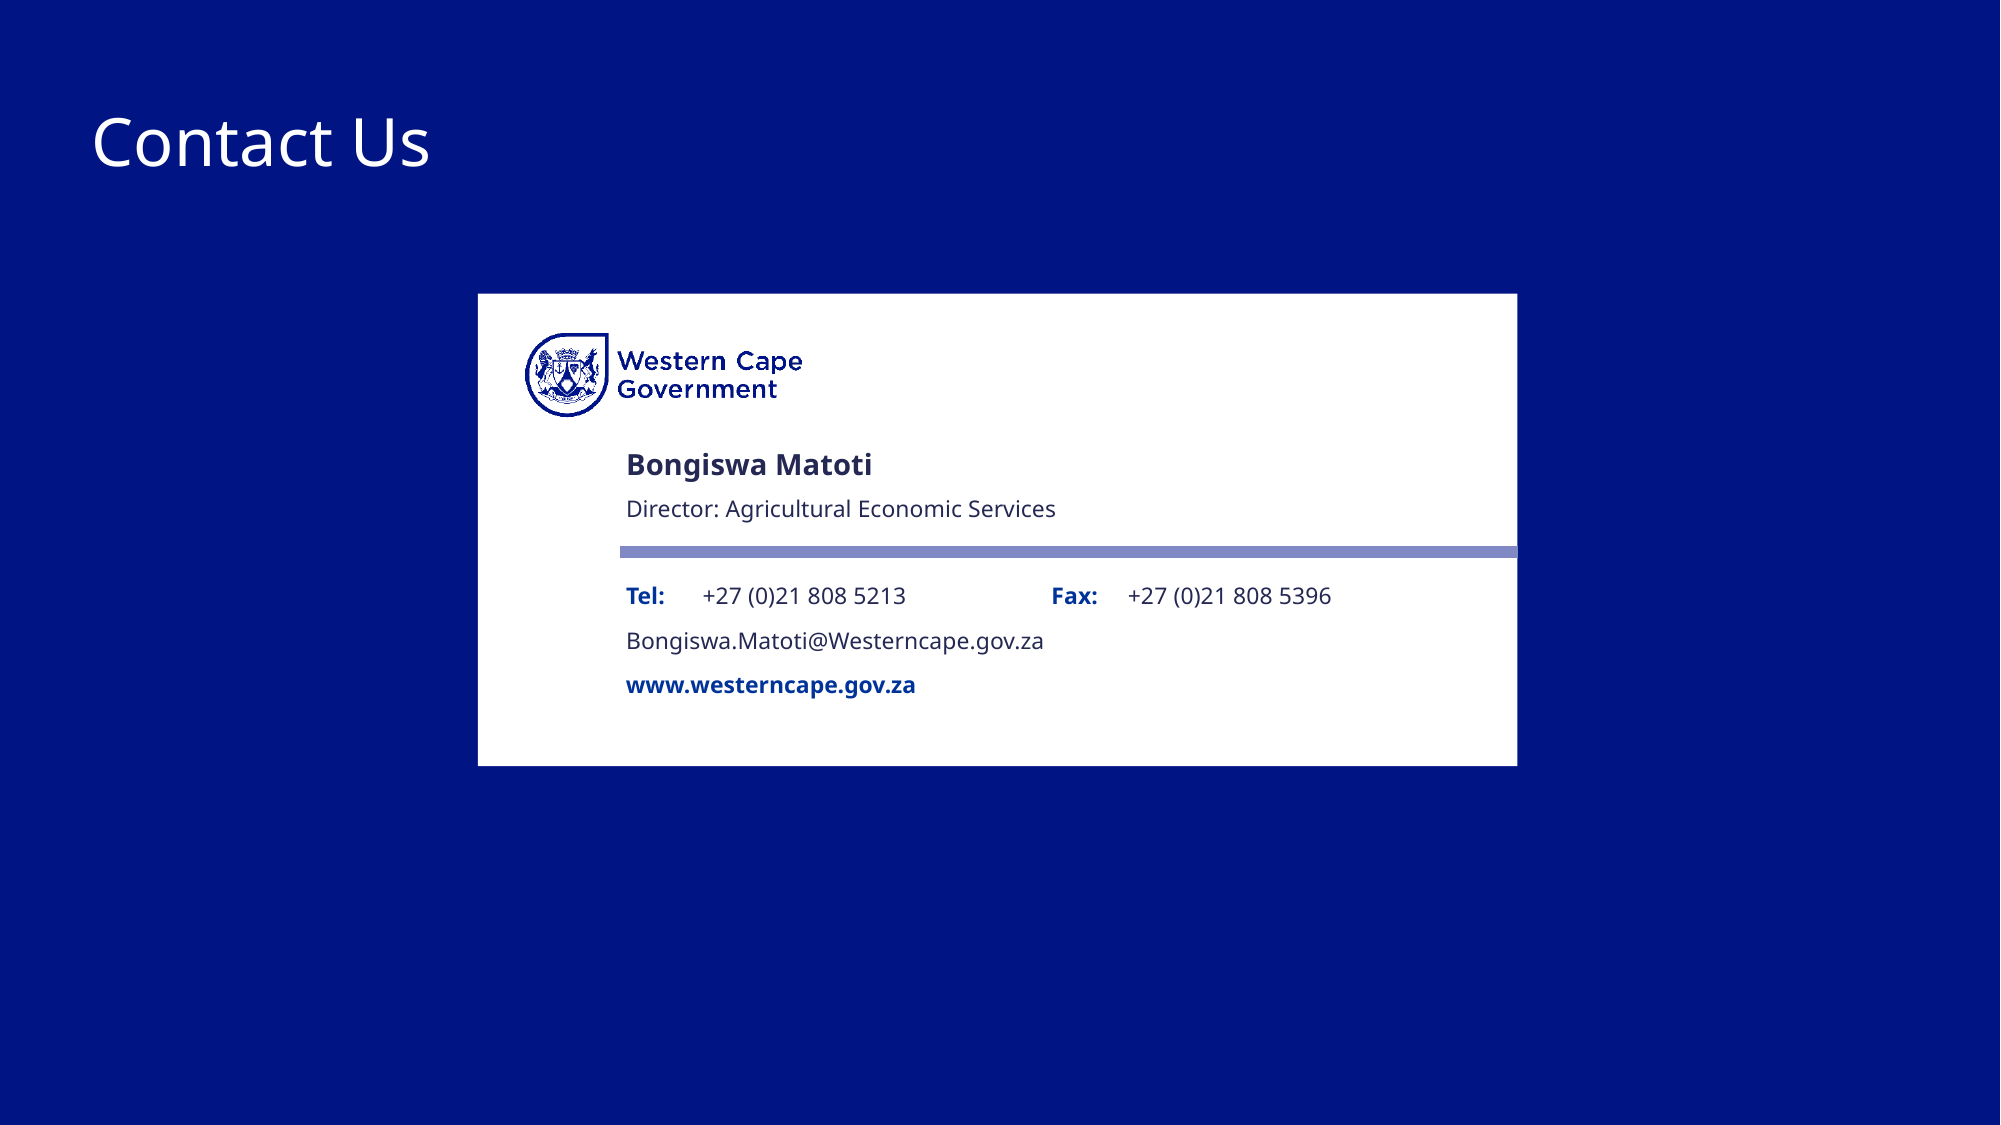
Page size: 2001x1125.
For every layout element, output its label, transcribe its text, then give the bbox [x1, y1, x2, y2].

picture [620, 546, 1518, 558]
list +27 (0)21 808 5213 [696, 573, 1012, 617]
list Bongiswa.Matoti@Westerncape.gov.za [620, 618, 1437, 662]
picture [497, 304, 861, 445]
list +27 (0)21 808 5396 [1122, 573, 1437, 617]
list Director: Agricultural Economic Services [620, 486, 1473, 530]
list Bongiswa Matoti [620, 442, 1473, 486]
